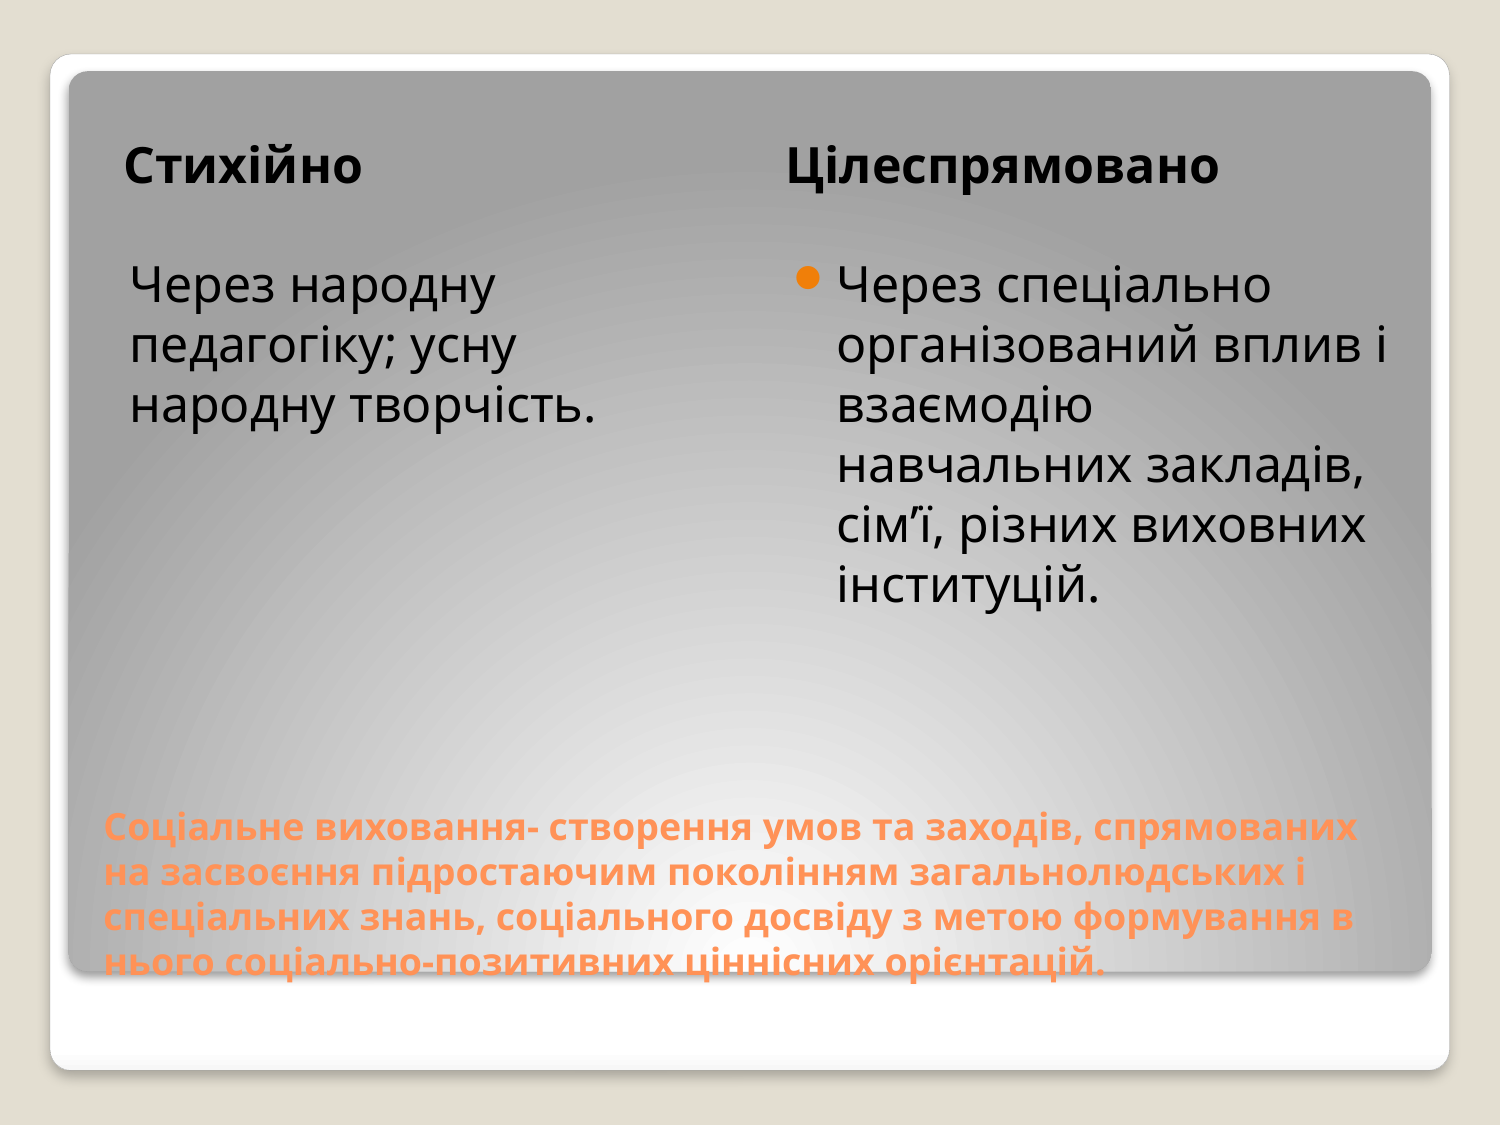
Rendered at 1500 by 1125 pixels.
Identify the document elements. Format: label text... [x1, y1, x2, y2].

list Через спеціально організований вплив і взаємодію навчальних закладів, сім’ї, різних виховних інституцій. [763, 237, 1409, 810]
title Соціальне виховання- створення умов та заходів, спрямованих на засвоєння підростаючим поколінням загальнолюдських і спеціальних знань, соціального досвіду з метою формування в нього соціально-позитивних ціннісних орієнтацій. [88, 775, 1425, 990]
list Цілеспрямовано [763, 95, 1409, 225]
list Стихійно [99, 95, 745, 225]
list Через народну педагогіку; усну народну творчість. [99, 237, 745, 787]
